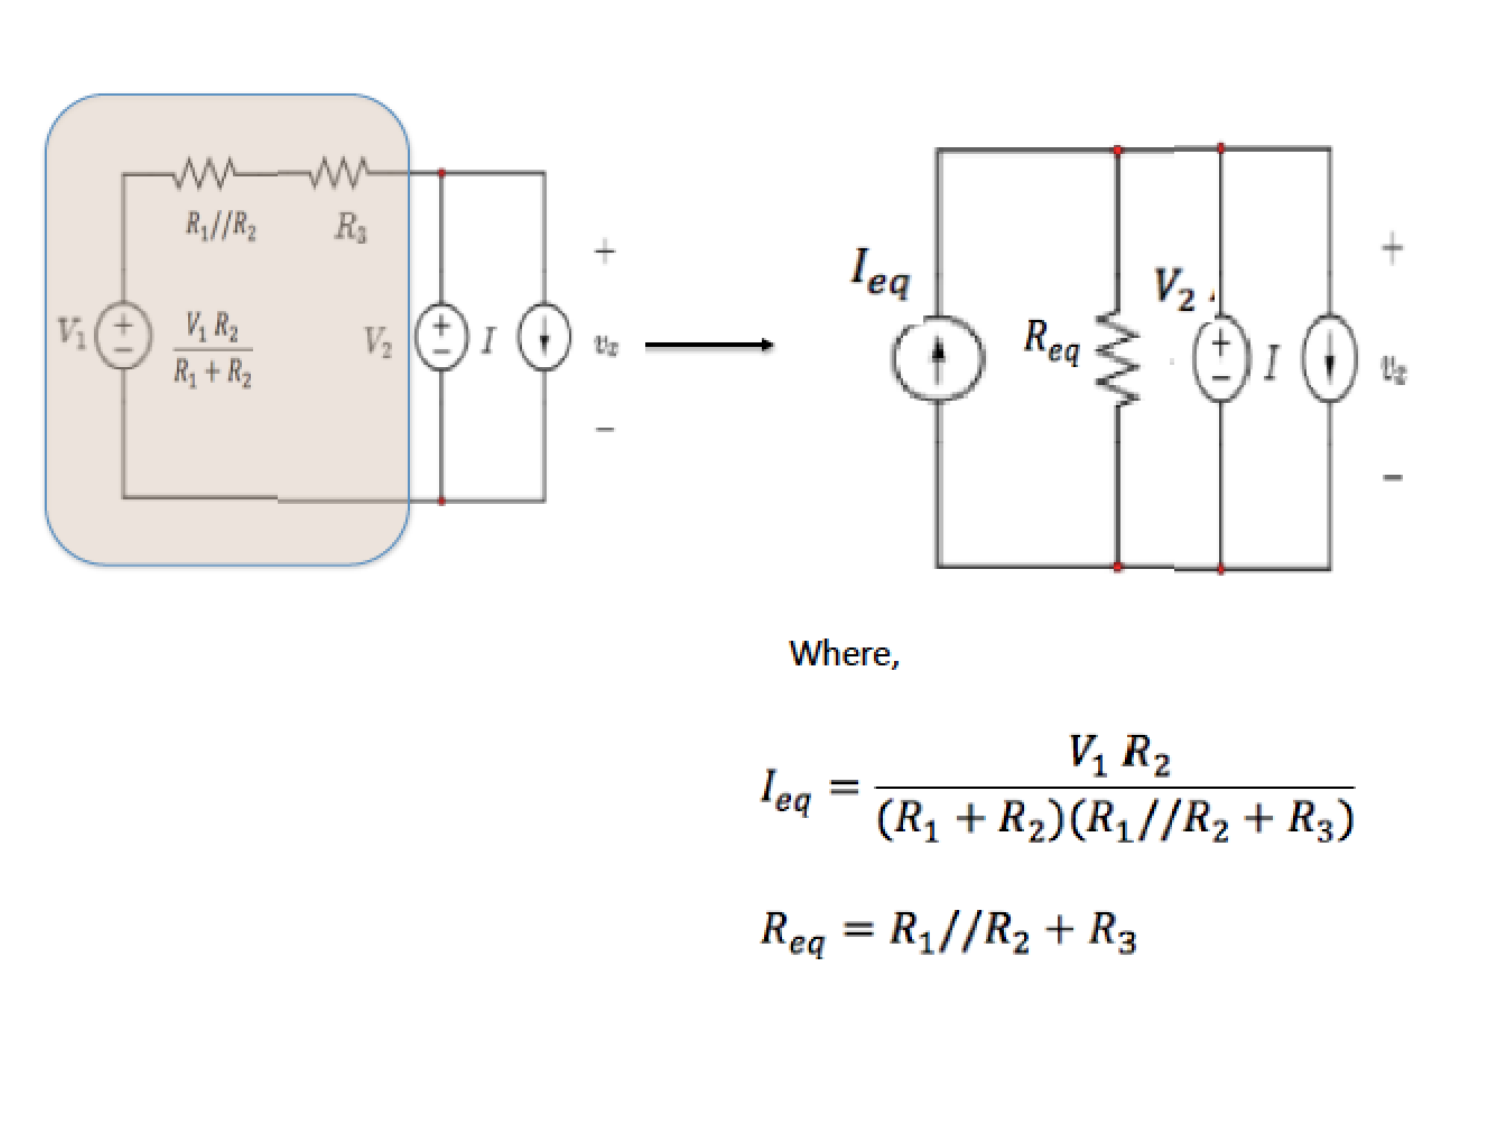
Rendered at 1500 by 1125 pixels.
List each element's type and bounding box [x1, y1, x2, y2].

picture [28, 79, 1451, 984]
